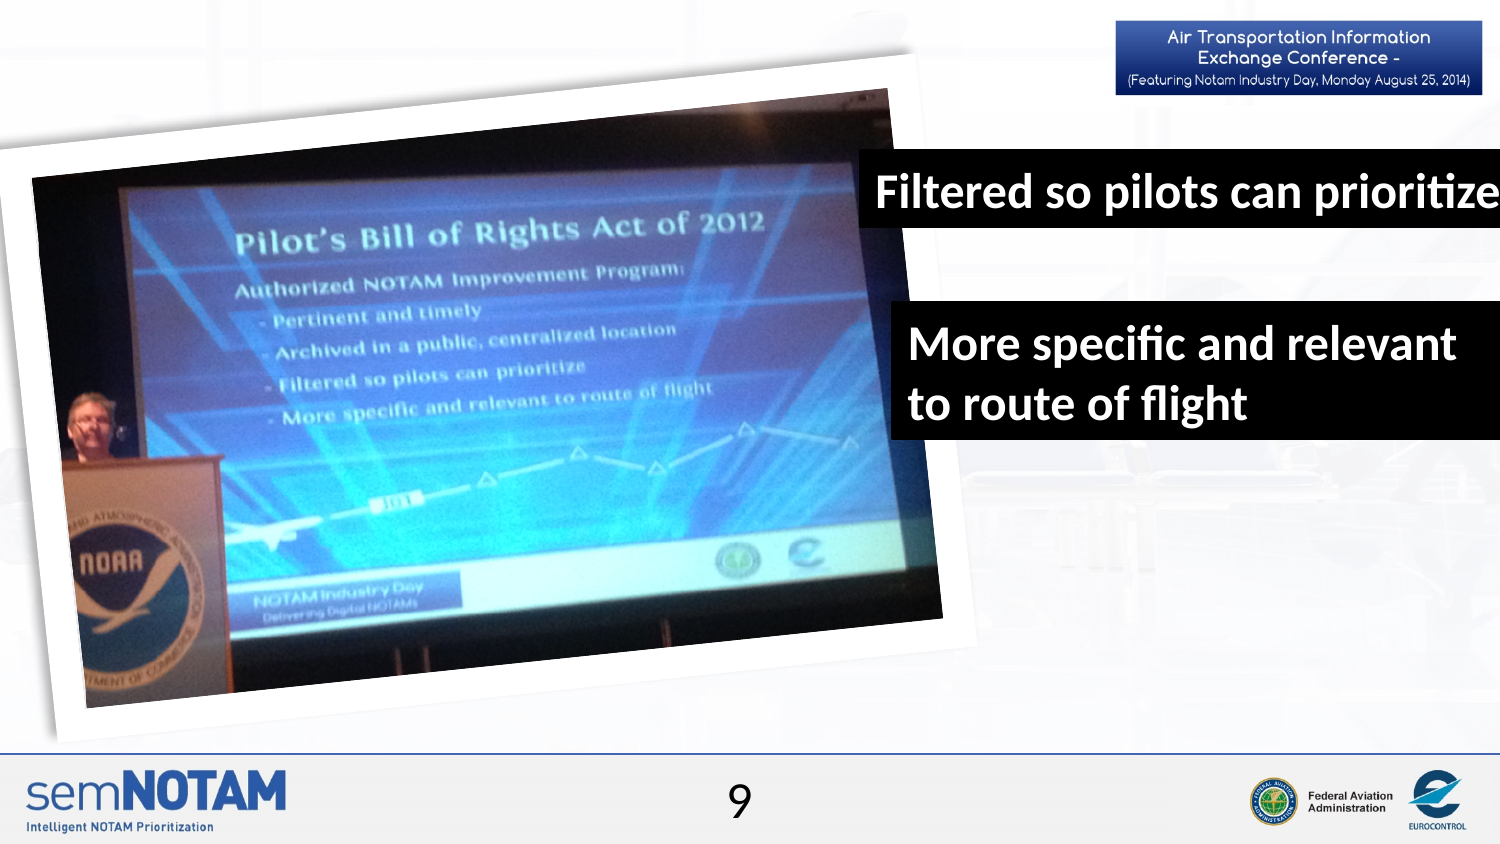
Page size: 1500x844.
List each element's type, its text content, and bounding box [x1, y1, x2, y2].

picture [0, 0, 1500, 844]
text_box 9 [711, 759, 762, 837]
picture [934, 228, 1500, 301]
text_box Filtered so pilots can prioritize [924, 149, 1500, 228]
text_box More specific and relevant to route of flight [924, 301, 1500, 440]
